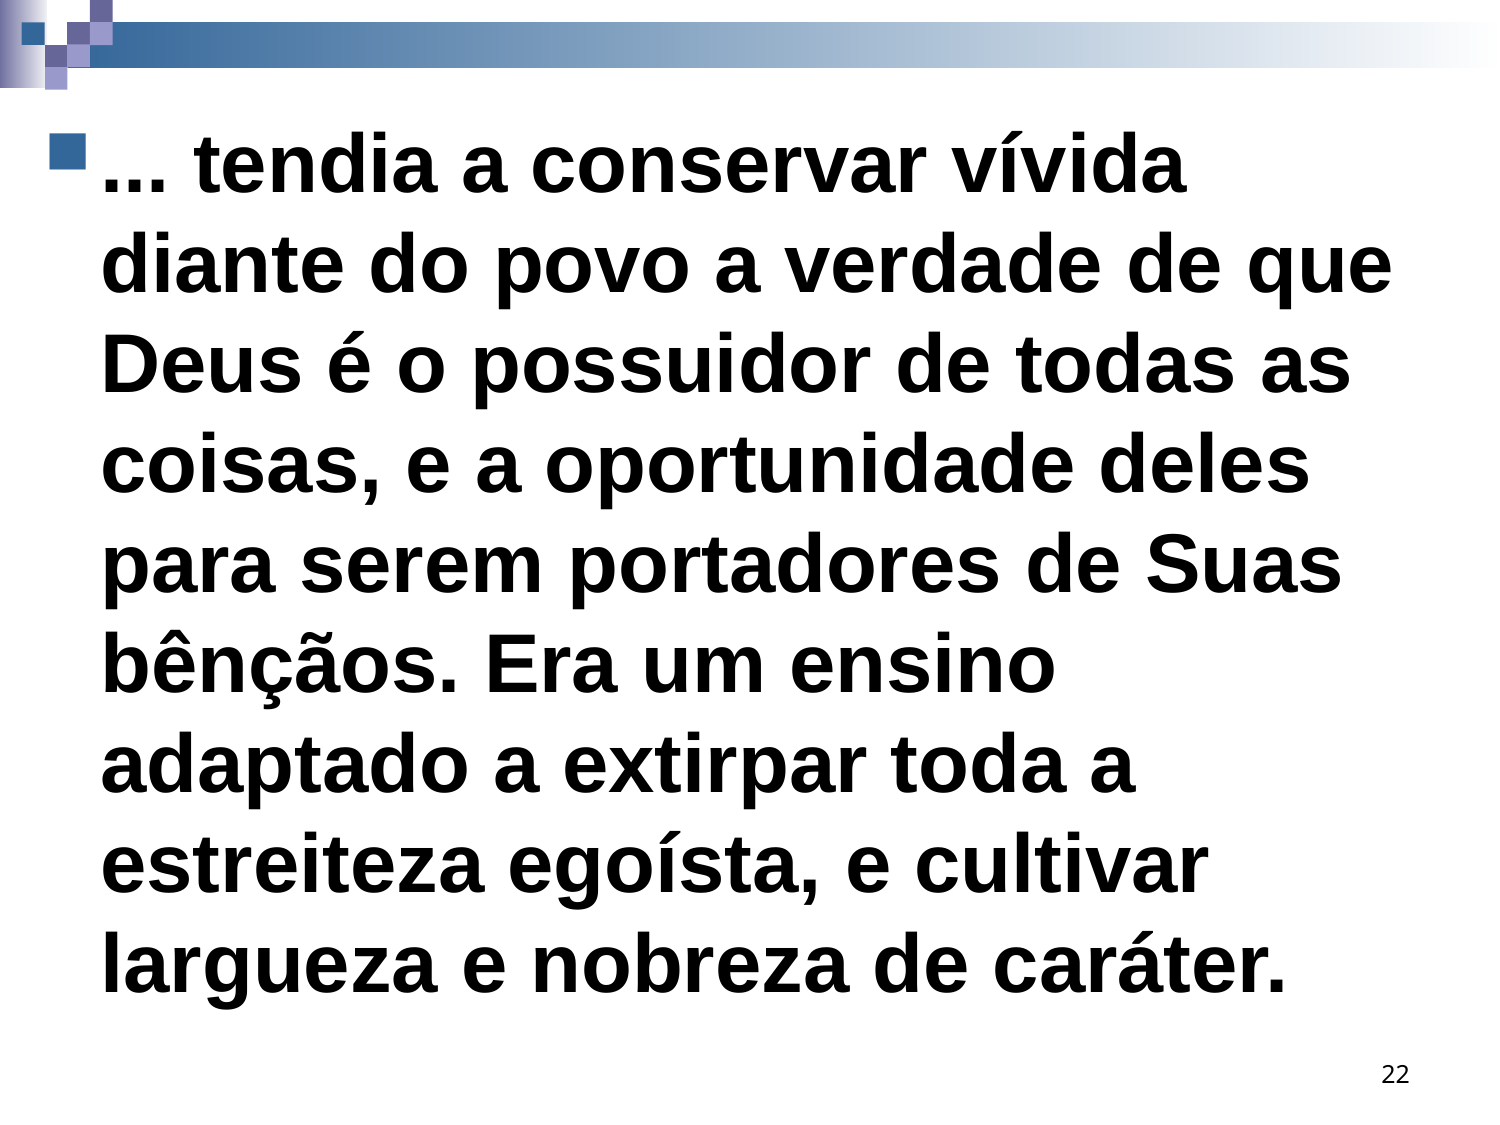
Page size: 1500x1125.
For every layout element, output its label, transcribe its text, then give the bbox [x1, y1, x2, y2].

slide_number 22 [1074, 1047, 1425, 1100]
list ... tendia a conservar vívida diante do povo a verdade de que Deus é o possuidor de todas as coisas, e a oportunidade deles para serem portadores de Suas bênçãos. Era um ensino adaptado a extirpar toda a estreiteza egoísta, e cultivar largueza e nobreza de caráter. [29, 101, 1447, 1047]
